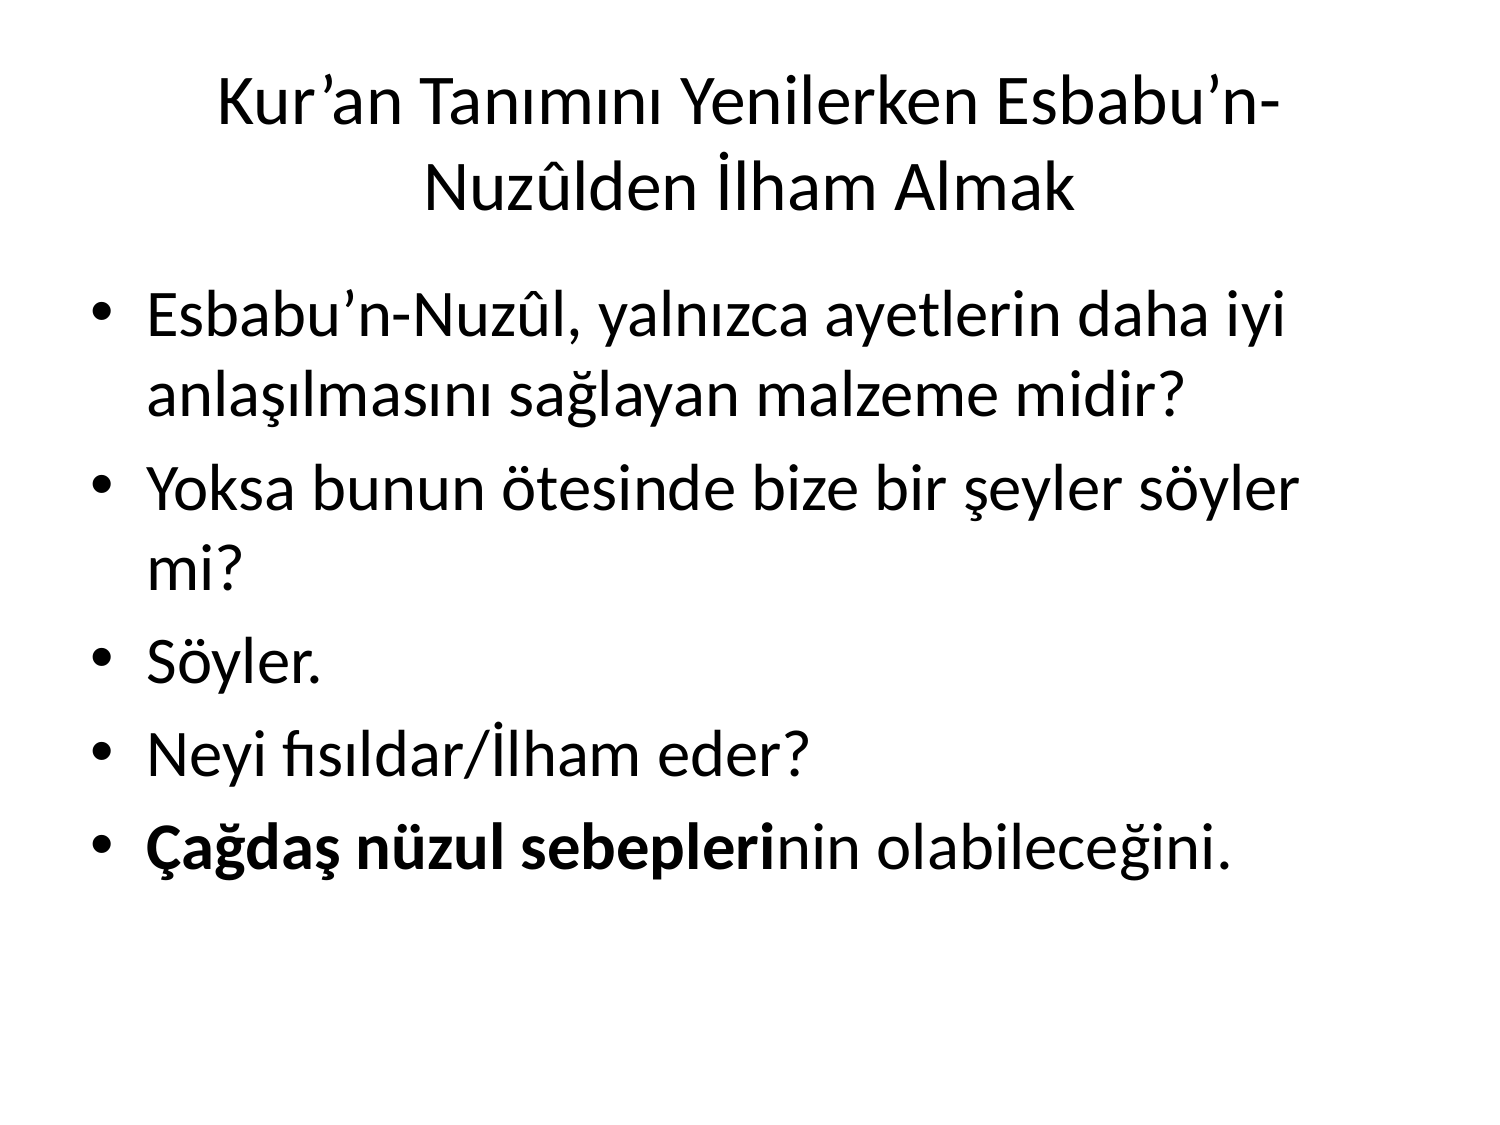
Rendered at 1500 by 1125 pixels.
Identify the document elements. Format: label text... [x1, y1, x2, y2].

title Kur’an Tanımını Yenilerken Esbabu’n-Nuzûlden İlham Almak [75, 45, 1425, 233]
list Esbabu’n-Nuzûl, yalnızca ayetlerin daha iyi anlaşılmasını sağlayan malzeme midir? Yoksa bunun ötesinde bize bir şeyler söyler mi? Söyler. Neyi fısıldar/İlham eder? Çağdaş nüzul sebeplerinin olabileceğini. [75, 262, 1425, 1005]
